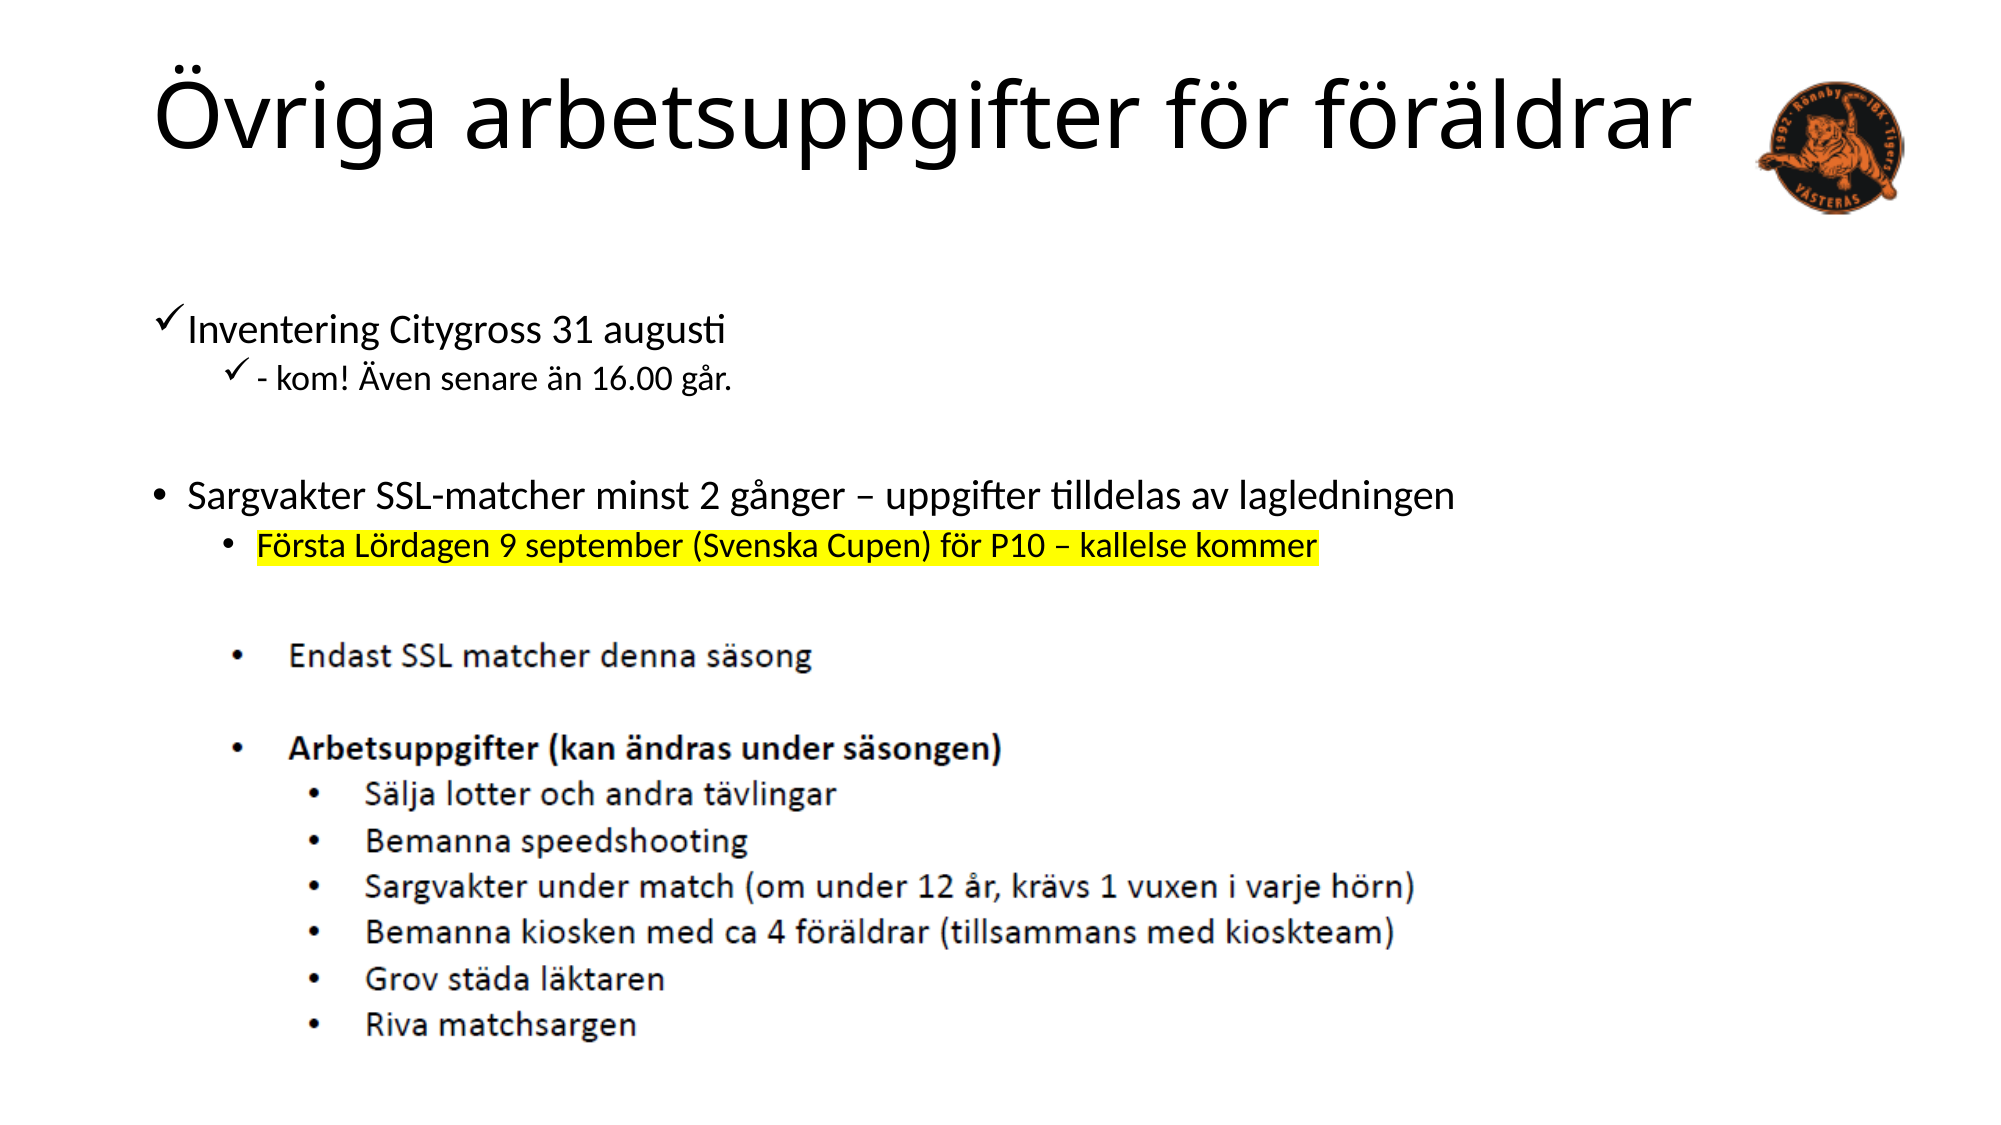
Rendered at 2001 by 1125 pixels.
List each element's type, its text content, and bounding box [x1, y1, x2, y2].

title Övriga arbetsuppgifter för föräldrar [137, 59, 1744, 278]
picture [1744, 74, 1922, 232]
picture [219, 636, 1459, 1066]
list Inventering Citygross 31 augusti - kom! Även senare än 16.00 går. Sargvakter SSL-matcher minst 2 gånger – uppgifter tilldelas av lagledningen Första Lördagen 9 september (Svenska Cupen) för P10 – kallelse kommer Kioskassistenter Speed-shooting Lottförsäljning [137, 299, 1863, 1014]
